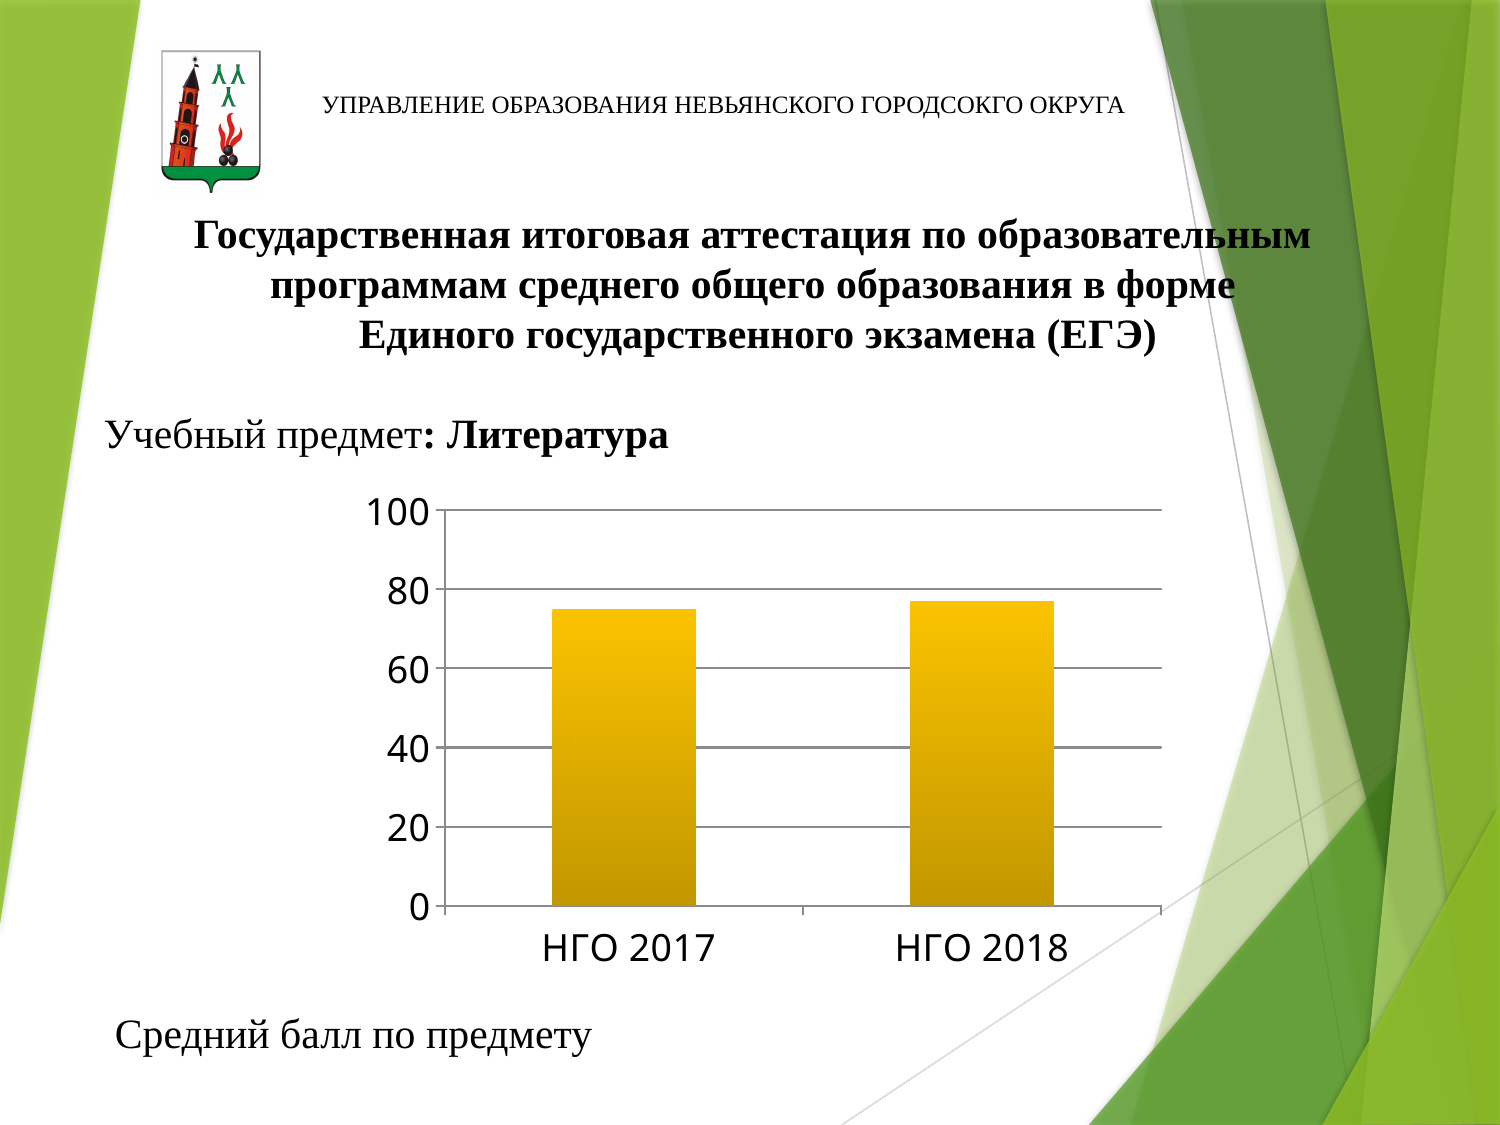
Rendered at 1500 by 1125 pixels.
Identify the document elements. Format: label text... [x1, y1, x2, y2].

picture [156, 42, 265, 200]
text_box УПРАВЛЕНИЕ ОБРАЗОВАНИЯ НЕВЬЯНСКОГО ГОРОДСОКГО ОКРУГА [289, 66, 1159, 142]
text_box Средний балл по предмету [100, 999, 717, 1065]
subtitle Государственная итоговая аттестация по образовательным программам среднего общего образования в форме Единого государственного экзамена (ЕГЭ) Учебный предмет: Литература [88, 199, 1418, 316]
chart [347, 473, 1179, 983]
